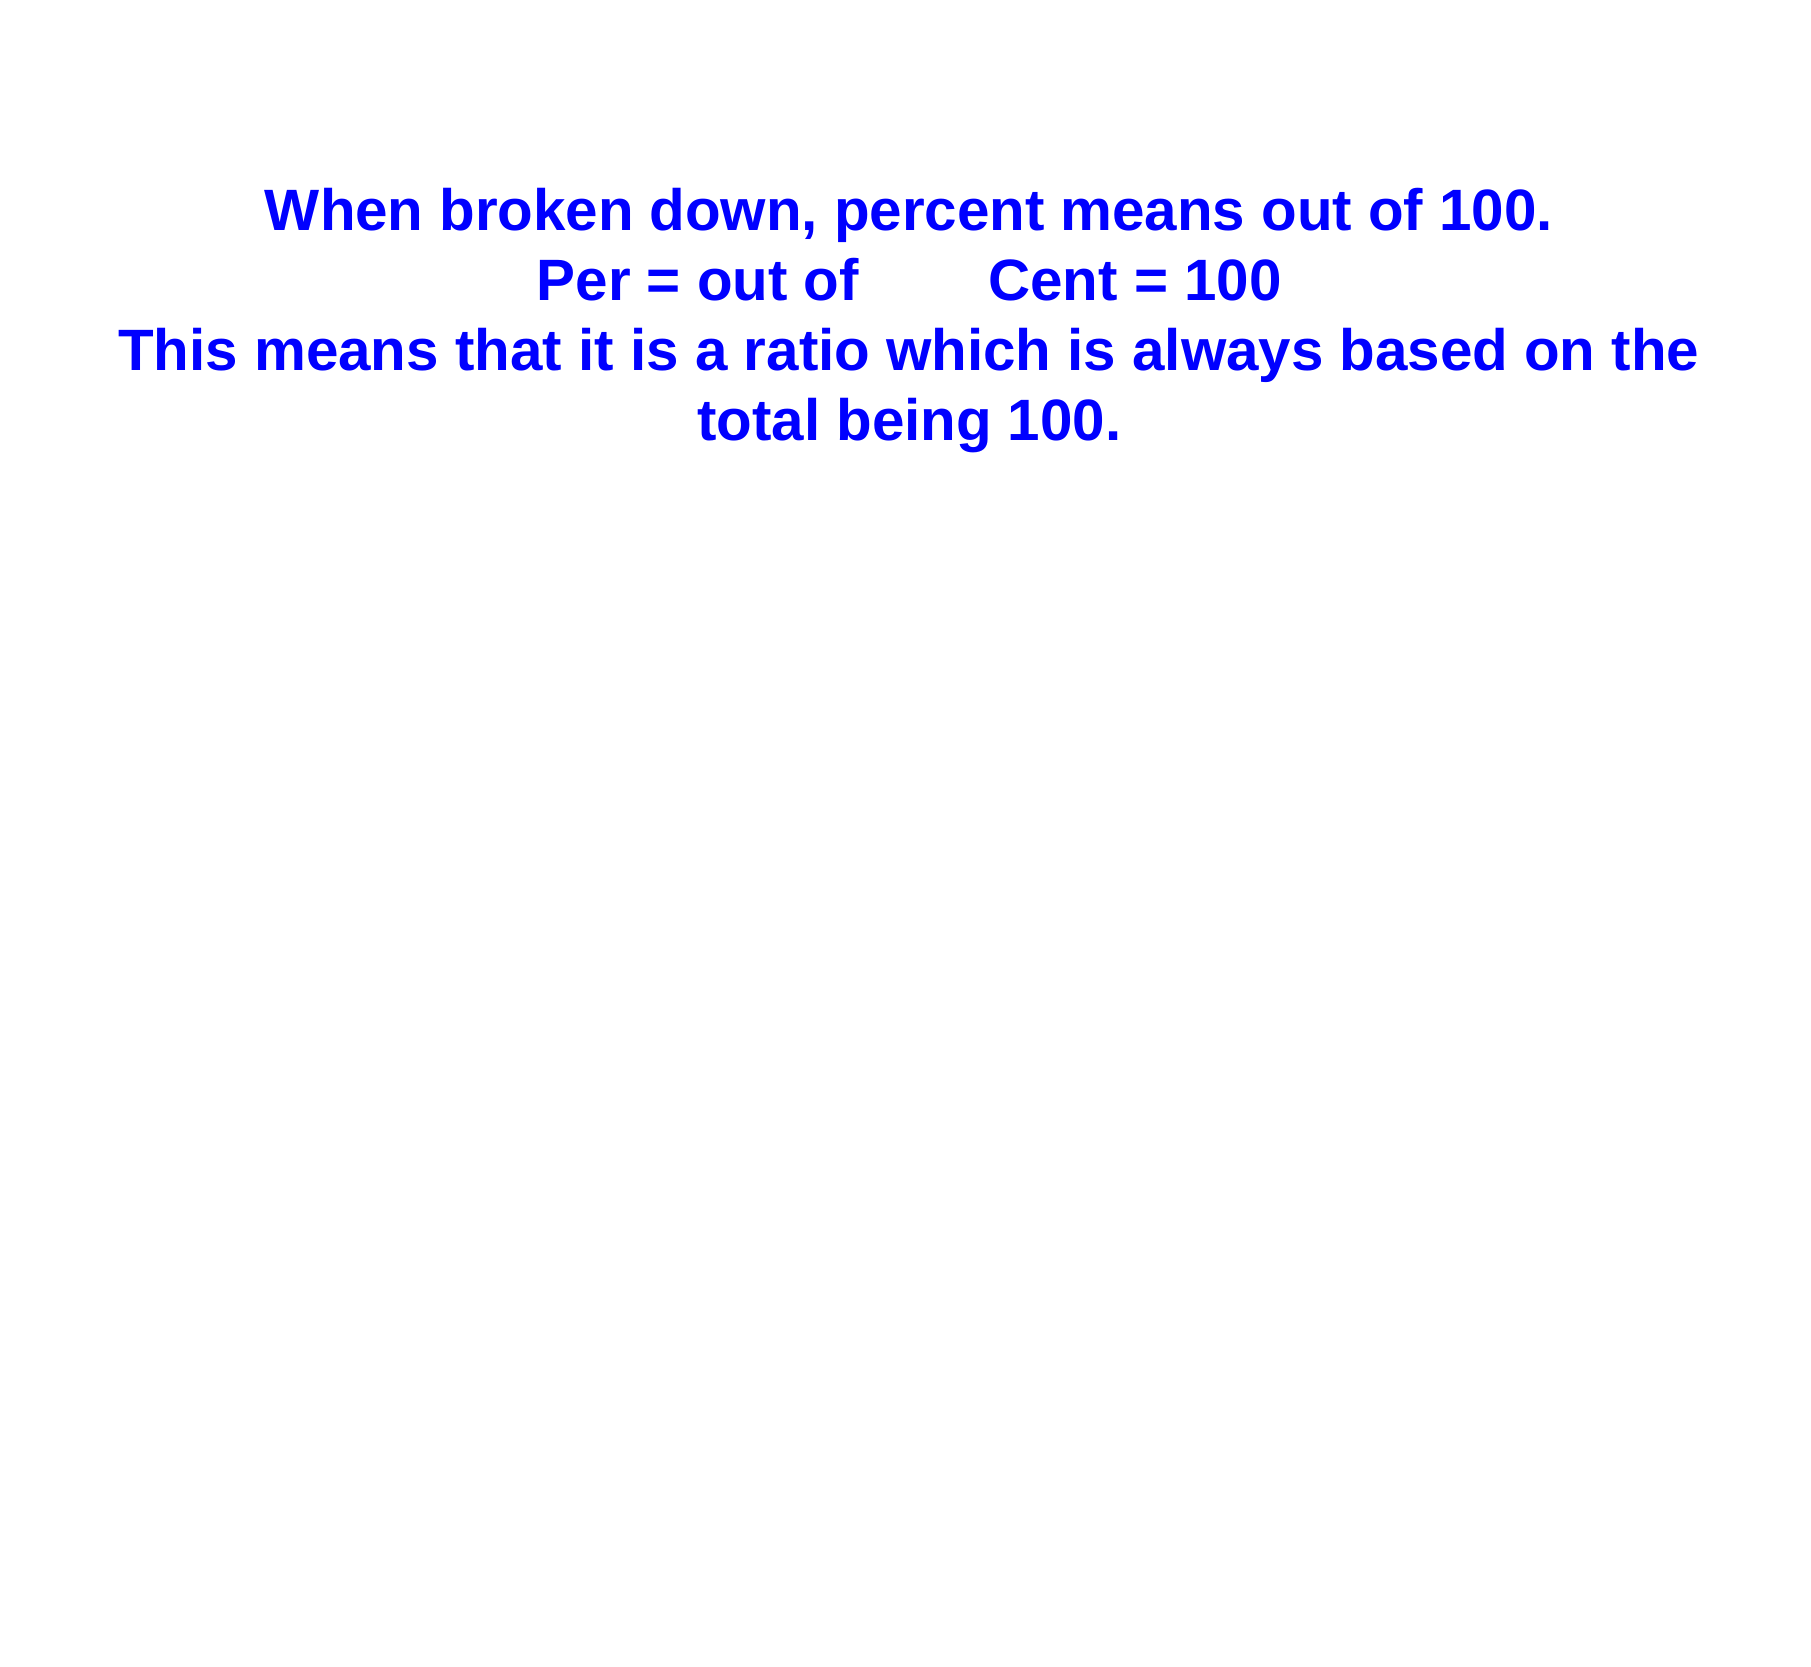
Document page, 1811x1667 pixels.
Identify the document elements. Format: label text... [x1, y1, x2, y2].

text_box When broken down, percent means out of 100. Per = out of Cent = 100 This means that it is a ratio which is always based on the total being 100. [33, 164, 1786, 530]
